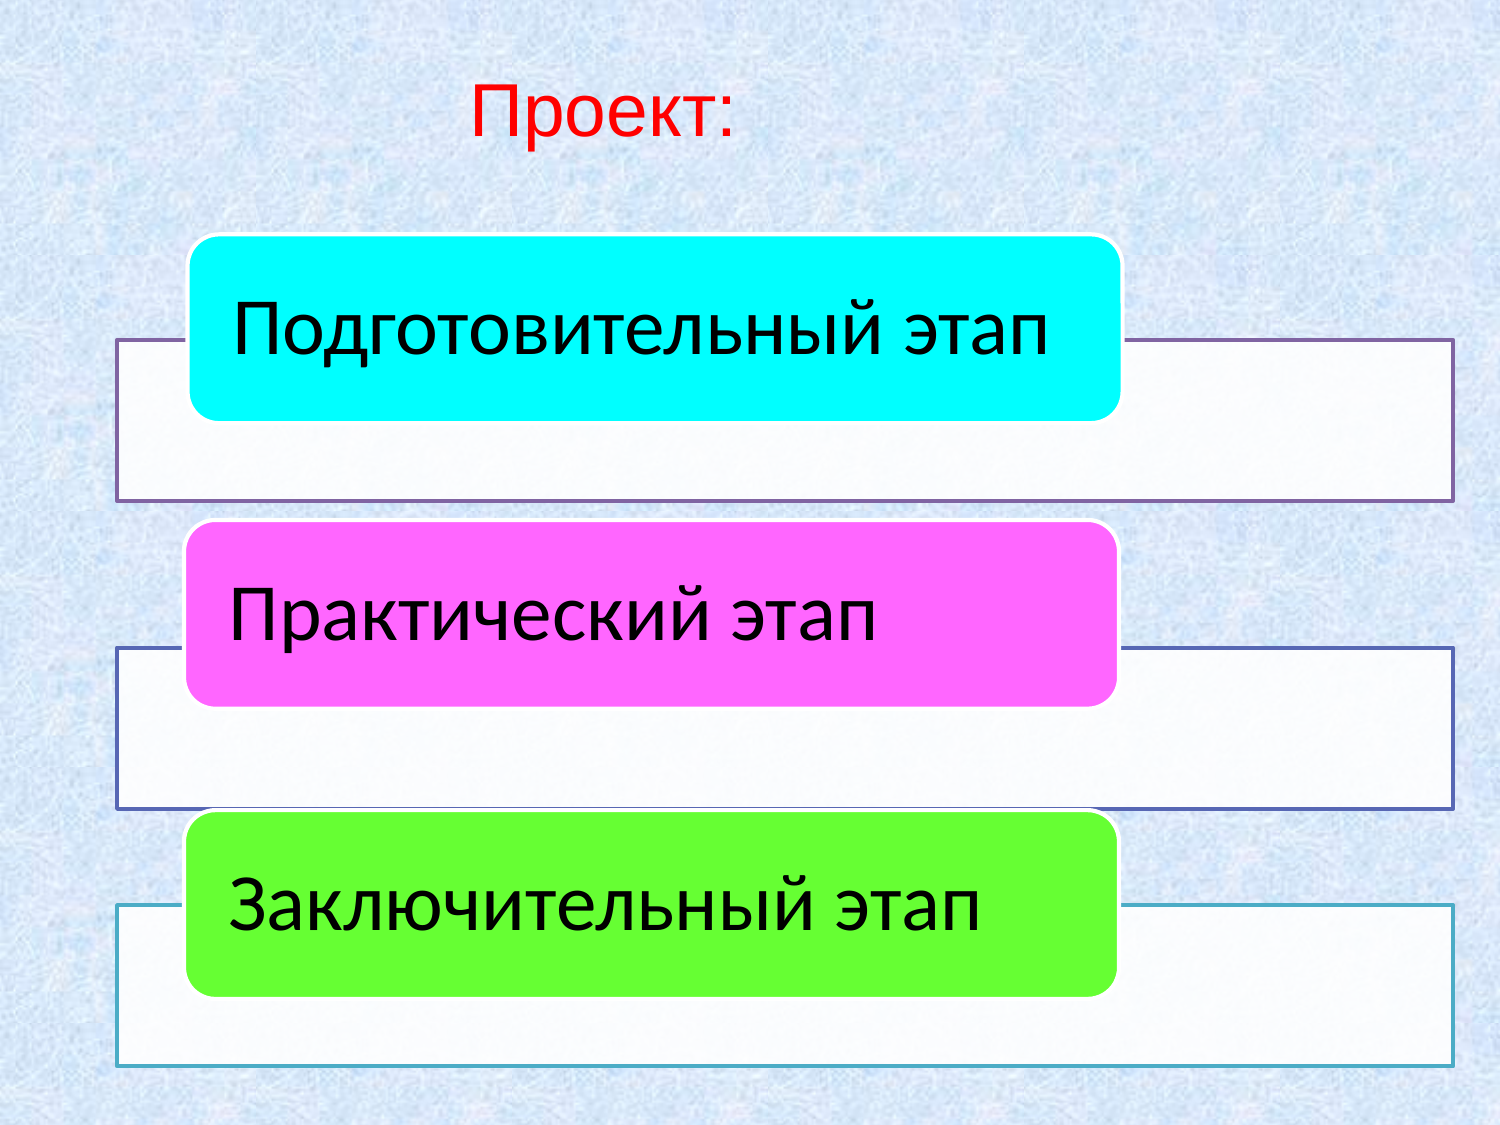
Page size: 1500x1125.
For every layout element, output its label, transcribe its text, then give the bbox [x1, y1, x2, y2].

picture [0, 0, 1500, 1125]
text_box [116, 228, 1454, 1067]
text_box Проект: [454, 54, 833, 160]
